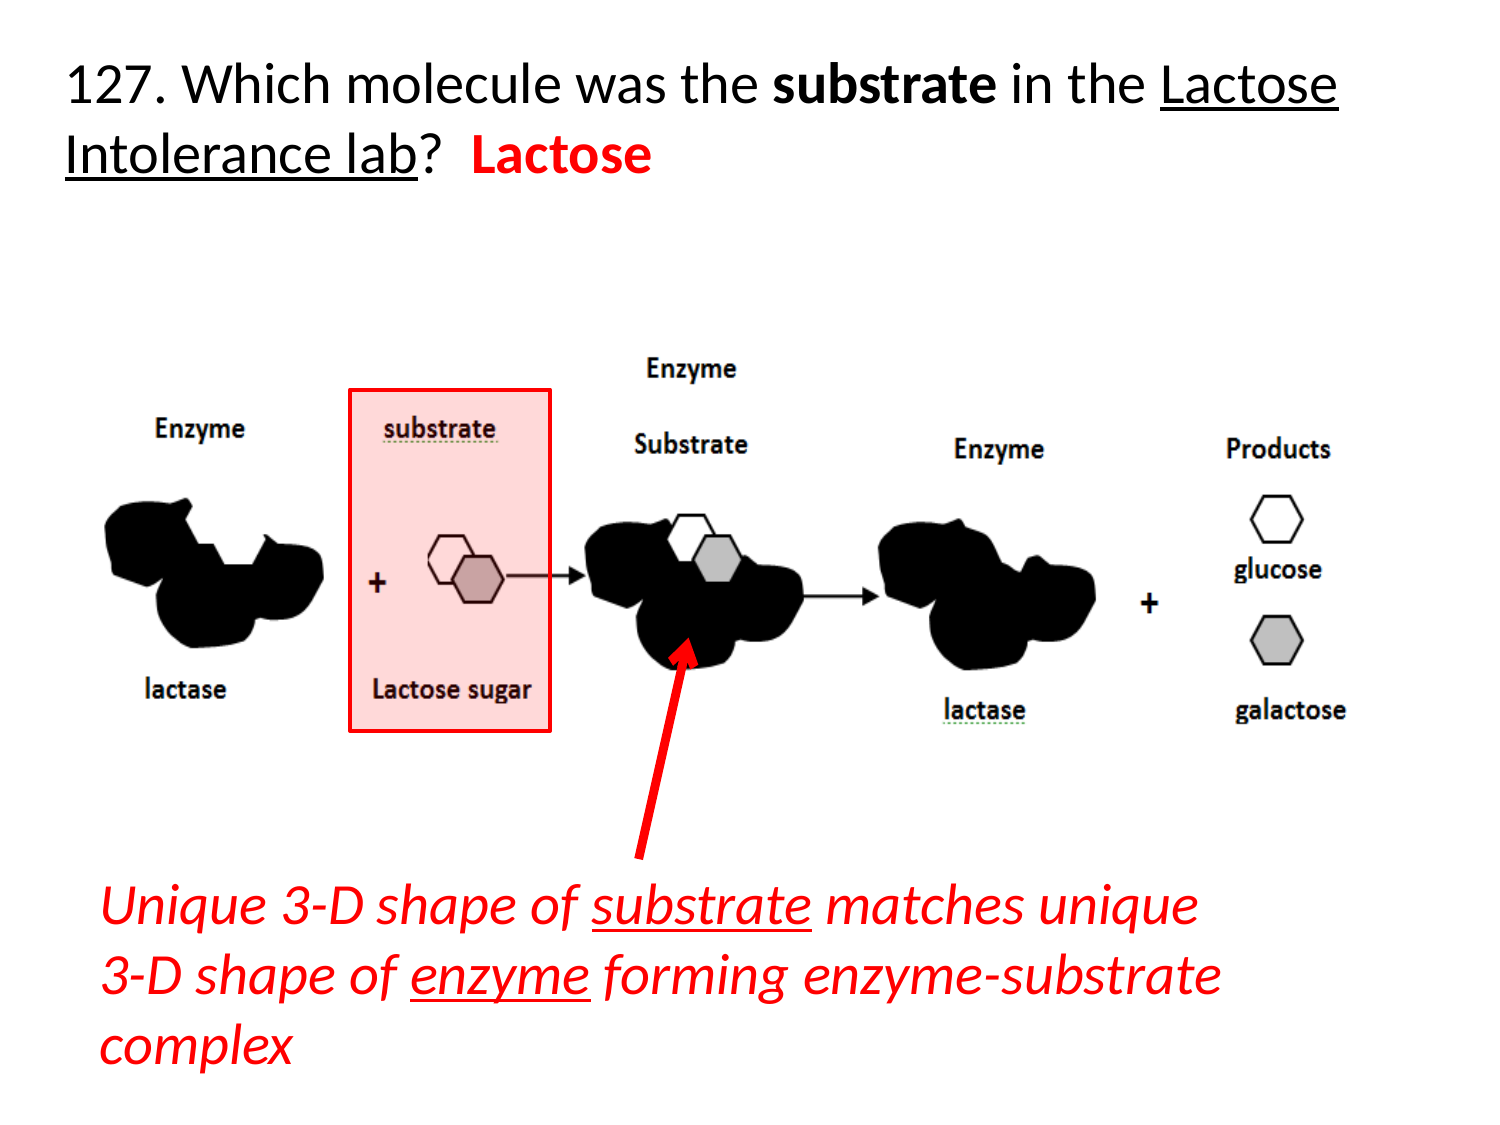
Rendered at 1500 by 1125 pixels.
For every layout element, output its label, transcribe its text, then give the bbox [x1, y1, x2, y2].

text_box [638, 637, 689, 860]
text_box Unique 3-D shape of substrate matches unique 3-D shape of enzyme forming enzyme-substrate complex [84, 859, 1250, 1084]
picture [84, 349, 1373, 731]
text_box 127. Which molecule was the substrate in the Lactose Intolerance lab? Lactose [49, 37, 1463, 263]
